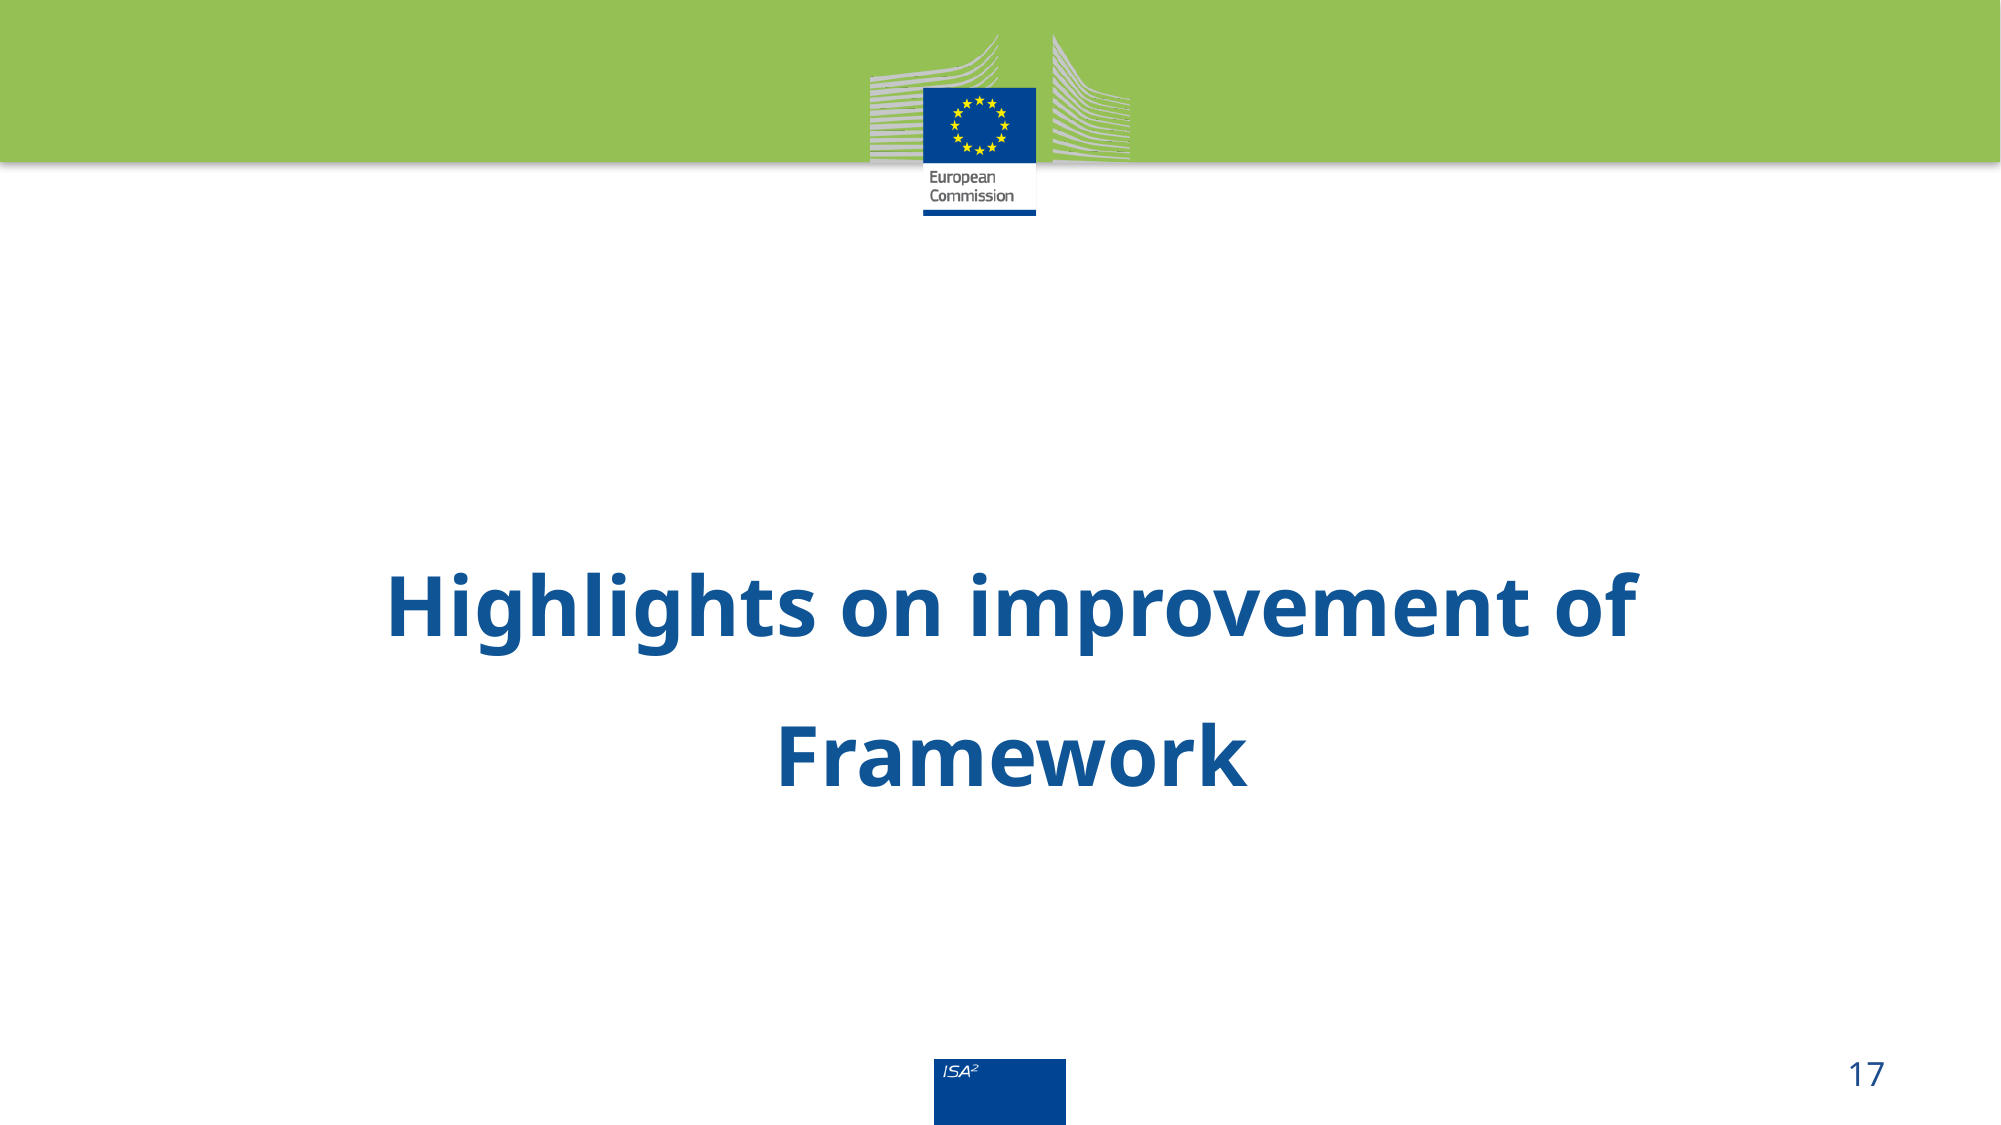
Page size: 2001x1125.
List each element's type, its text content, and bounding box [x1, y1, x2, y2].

picture [870, 34, 1130, 216]
picture [934, 1059, 1066, 1125]
list Highlights on improvement of Framework [161, 455, 1862, 811]
slide_number 17 [1433, 1006, 1900, 1085]
